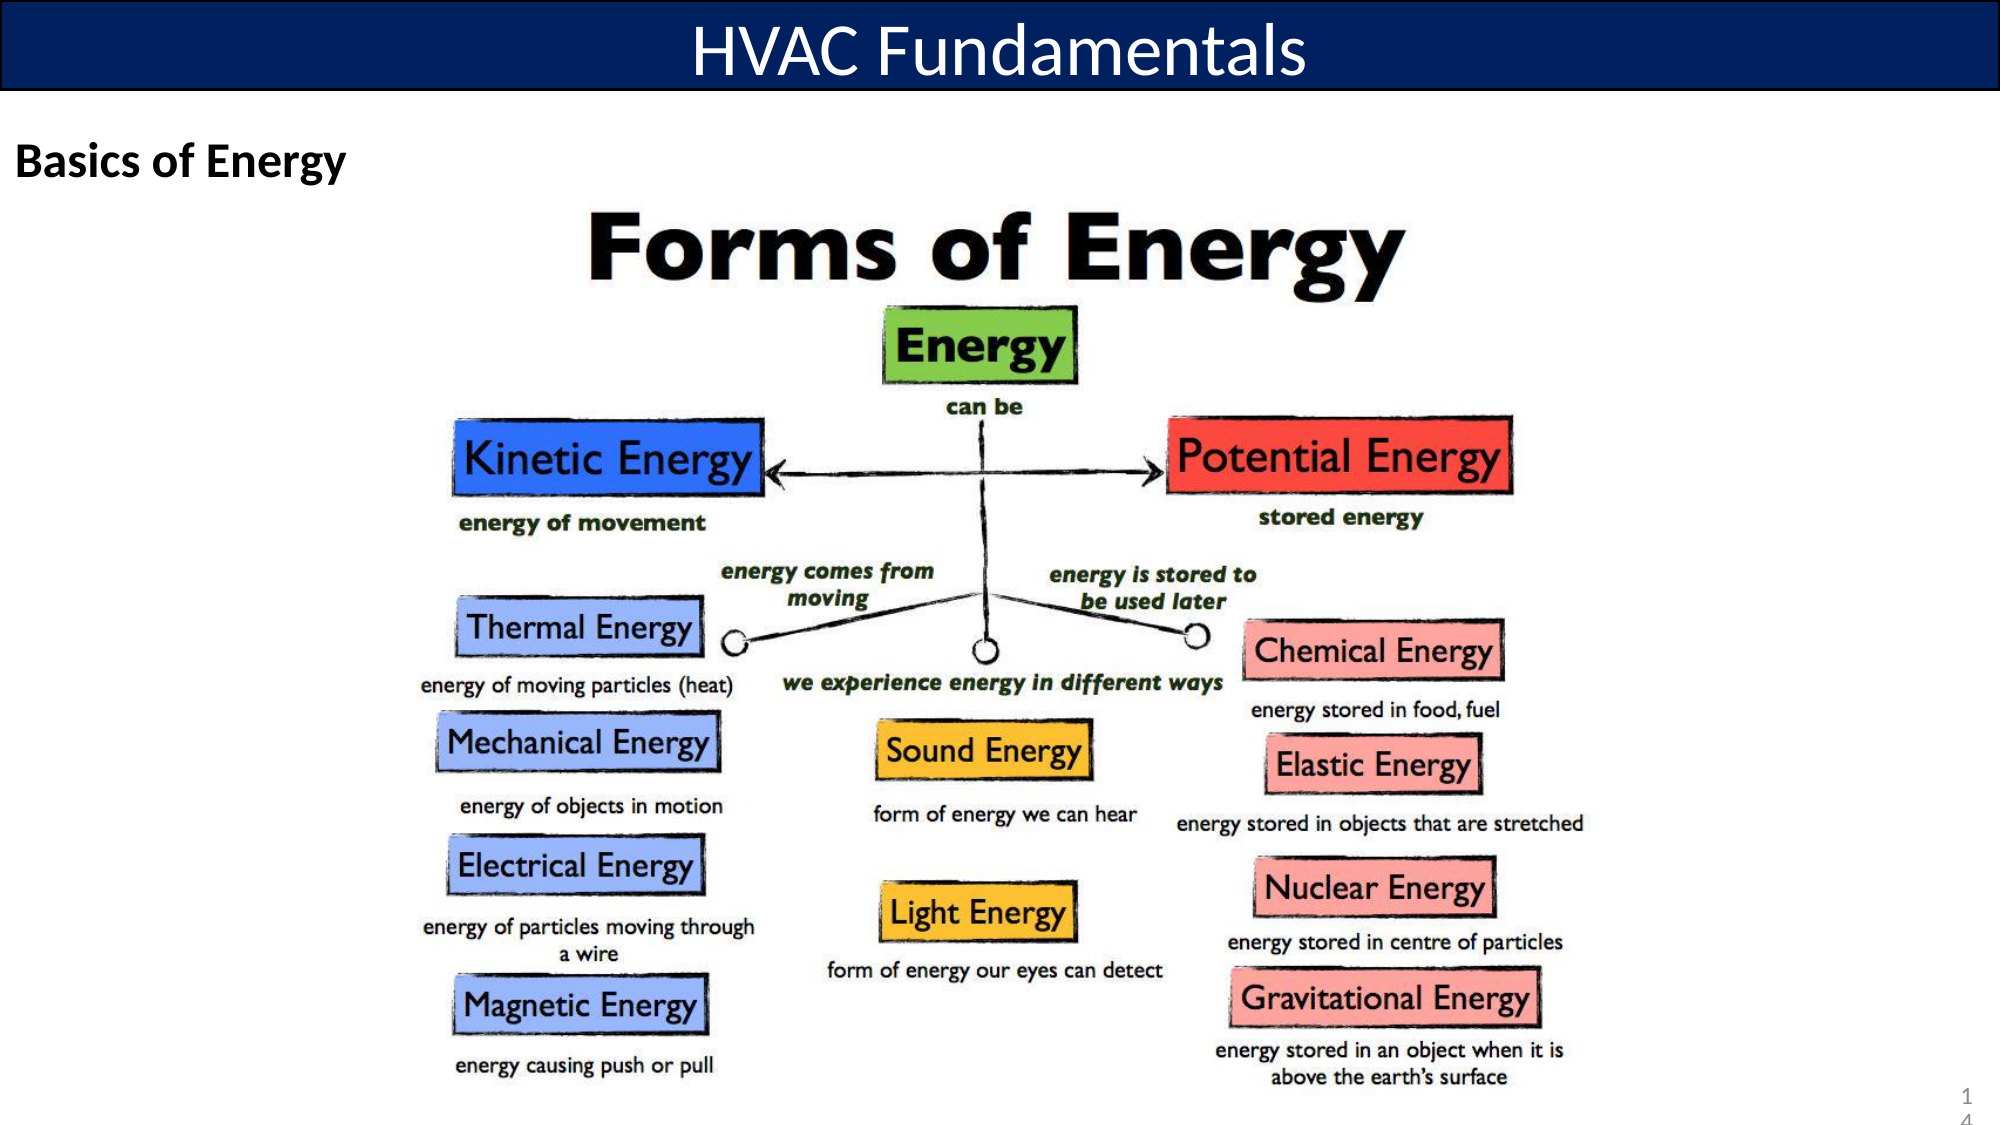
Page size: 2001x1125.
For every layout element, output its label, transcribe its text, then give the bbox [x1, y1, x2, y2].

picture [399, 194, 1600, 1095]
text_box HVAC Fundamentals [0, 0, 2000, 90]
text_box Basics of Energy [0, 119, 2000, 255]
slide_number 14 [1945, 1065, 2000, 1125]
